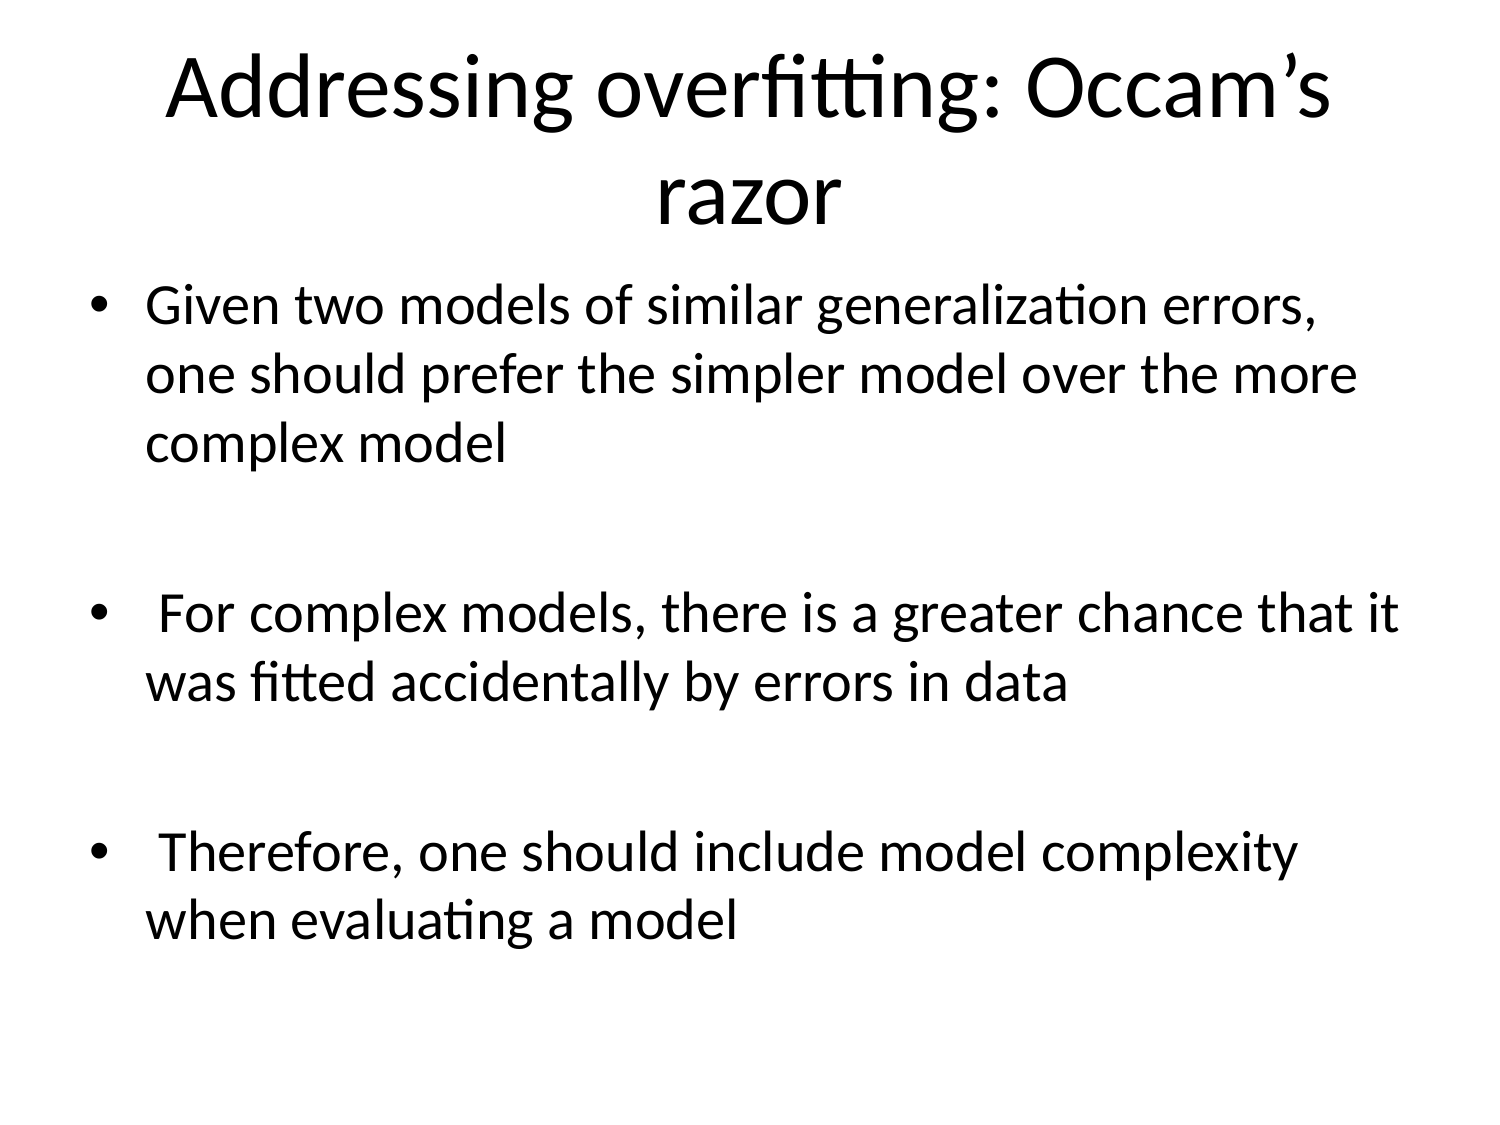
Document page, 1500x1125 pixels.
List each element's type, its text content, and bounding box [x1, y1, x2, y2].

list Given two models of similar generalization errors, one should prefer the simpler model over the more complex model For complex models, there is a greater chance that it was fitted accidentally by errors in data Therefore, one should include model complexity when evaluating a model [74, 262, 1425, 1005]
title Addressing overfitting: Occam’s razor [74, 20, 1425, 257]
